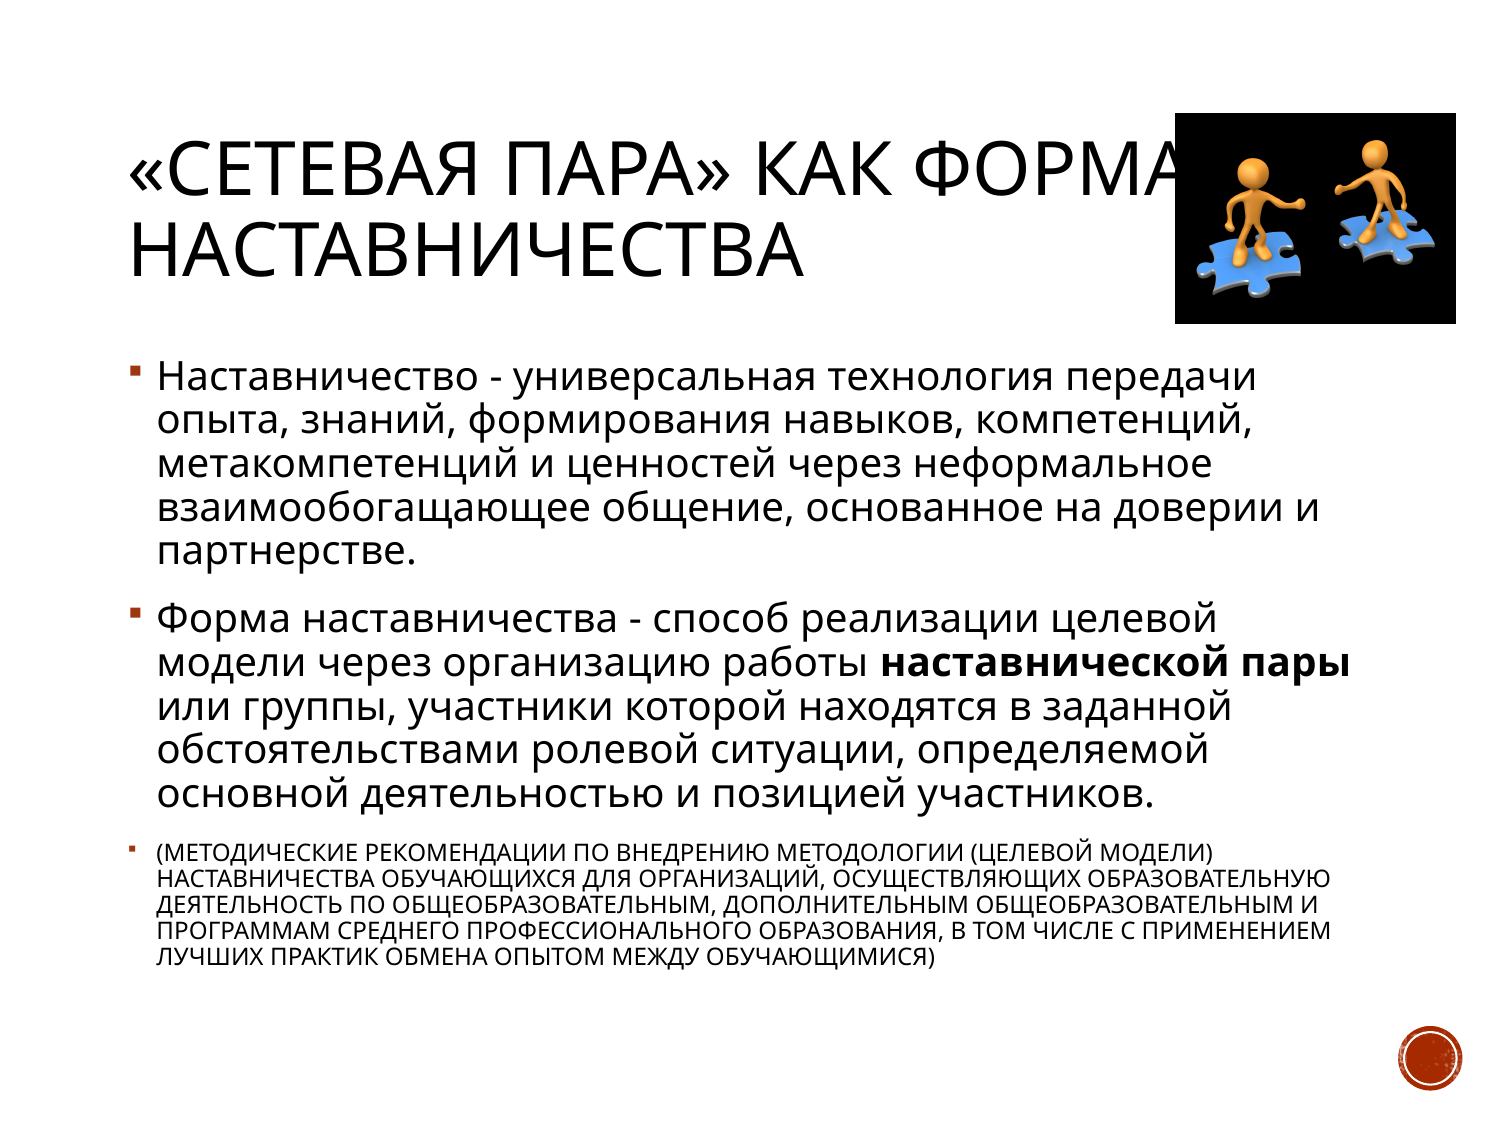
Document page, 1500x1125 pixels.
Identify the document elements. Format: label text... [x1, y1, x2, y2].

picture [1175, 113, 1456, 324]
title «Сетевая пара» как форма наставничества [112, 79, 1388, 344]
list Наставничество - универсальная технология передачи опыта, знаний, формирования навыков, компетенций, метакомпетенций и ценностей через неформальное взаимообогащающее общение, основанное на доверии и партнерстве. Форма наставничества - способ реализации целевой модели через организацию работы наставнической пары или группы, участники которой находятся в заданной обстоятельствами ролевой ситуации, определяемой основной деятельностью и позицией участников. (МЕТОДИЧЕСКИЕ РЕКОМЕНДАЦИИ ПО ВНЕДРЕНИЮ МЕТОДОЛОГИИ (ЦЕЛЕВОЙ МОДЕЛИ) НАСТАВНИЧЕСТВА ОБУЧАЮЩИХСЯ ДЛЯ ОРГАНИЗАЦИЙ, ОСУЩЕСТВЛЯЮЩИХ ОБРАЗОВАТЕЛЬНУЮ ДЕЯТЕЛЬНОСТЬ ПО ОБЩЕОБРАЗОВАТЕЛЬНЫМ, ДОПОЛНИТЕЛЬНЫМ ОБЩЕОБРАЗОВАТЕЛЬНЫМ И ПРОГРАММАМ СРЕДНЕГО ПРОФЕССИОНАЛЬНОГО ОБРАЗОВАНИЯ, В ТОМ ЧИСЛЕ С ПРИМЕНЕНИЕМ ЛУЧШИХ ПРАКТИК ОБМЕНА ОПЫТОМ МЕЖДУ ОБУЧАЮЩИМИСЯ) [112, 348, 1388, 1013]
